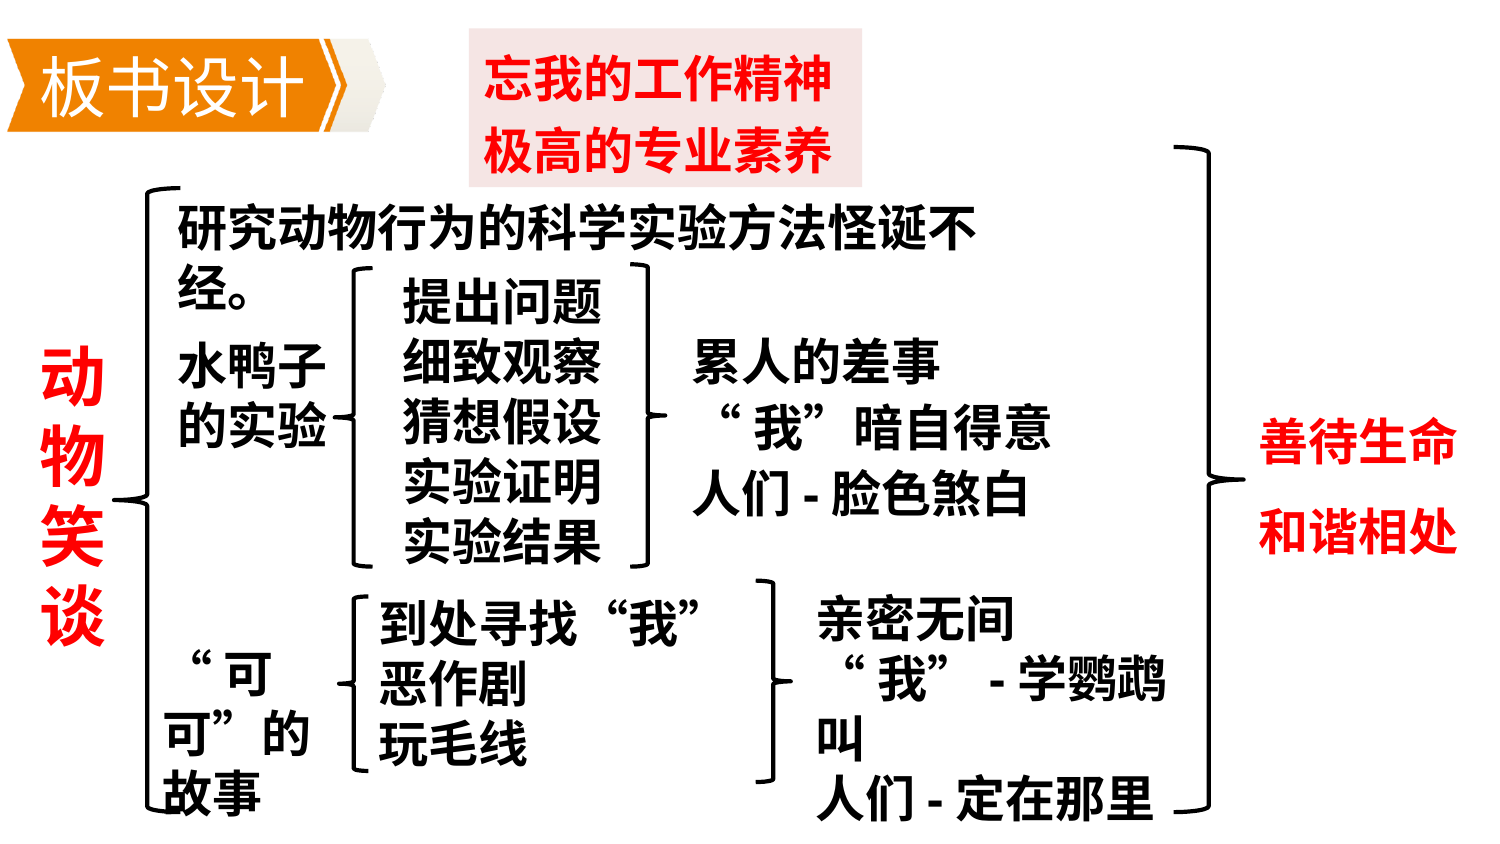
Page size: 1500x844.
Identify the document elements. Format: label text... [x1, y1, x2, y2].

text_box 亲密无间 “我”-学鹦鹉叫 人们-定在那里 [800, 580, 1215, 836]
text_box 到处寻找“我” 恶作剧 玩毛线 [364, 585, 755, 781]
text_box [755, 579, 792, 783]
text_box 研究动物行为的科学实验方法怪诞不经。 [162, 188, 1063, 324]
text_box [130, 188, 181, 808]
text_box 动 物 笑 谈 [24, 327, 130, 662]
text_box 到处寻找“我” 恶作剧 玩毛线 [774, 683, 780, 781]
text_box [1173, 146, 1243, 580]
text_box 提出问题 细致观察 猜想假设 实验证明 实验结果 [387, 262, 631, 578]
text_box 水鸭子 的实验 [162, 327, 352, 462]
text_box [338, 595, 369, 772]
text_box 累人的差事 “我”暗自得意 人们-脸色煞白 [676, 317, 1068, 530]
text_box 到处寻找“我” 恶作剧 玩毛线 [774, 585, 780, 679]
text_box [631, 324, 667, 568]
text_box “可可”的故事 [147, 634, 373, 830]
text_box [333, 324, 373, 568]
text_box 善待生命 和谐相处 [1243, 373, 1492, 568]
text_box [2, 34, 389, 135]
text_box 忘我的工作精神 极高的专业素养 [468, 28, 863, 188]
